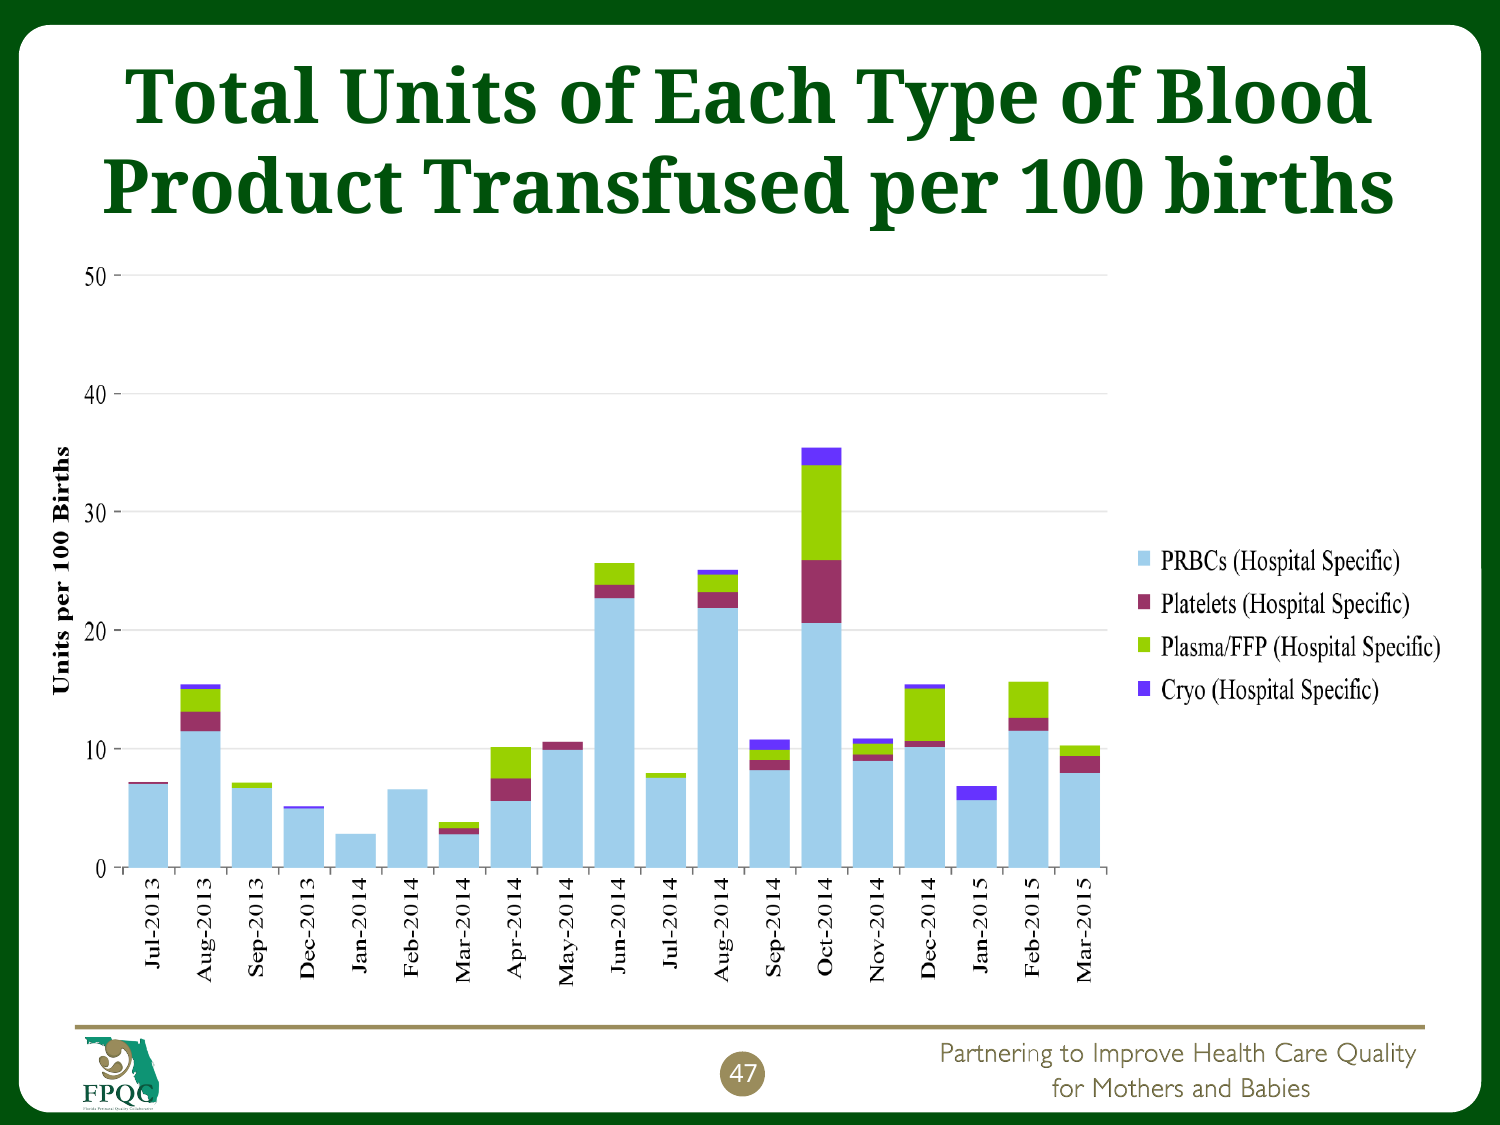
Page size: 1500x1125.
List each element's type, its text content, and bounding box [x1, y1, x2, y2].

slide_number 47 [712, 1050, 775, 1103]
picture [82, 1037, 163, 1112]
picture [937, 1037, 1425, 1105]
title Total Units of Each Type of Blood Product Transfused per 100 births [75, 45, 1425, 233]
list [40, 249, 1448, 1001]
